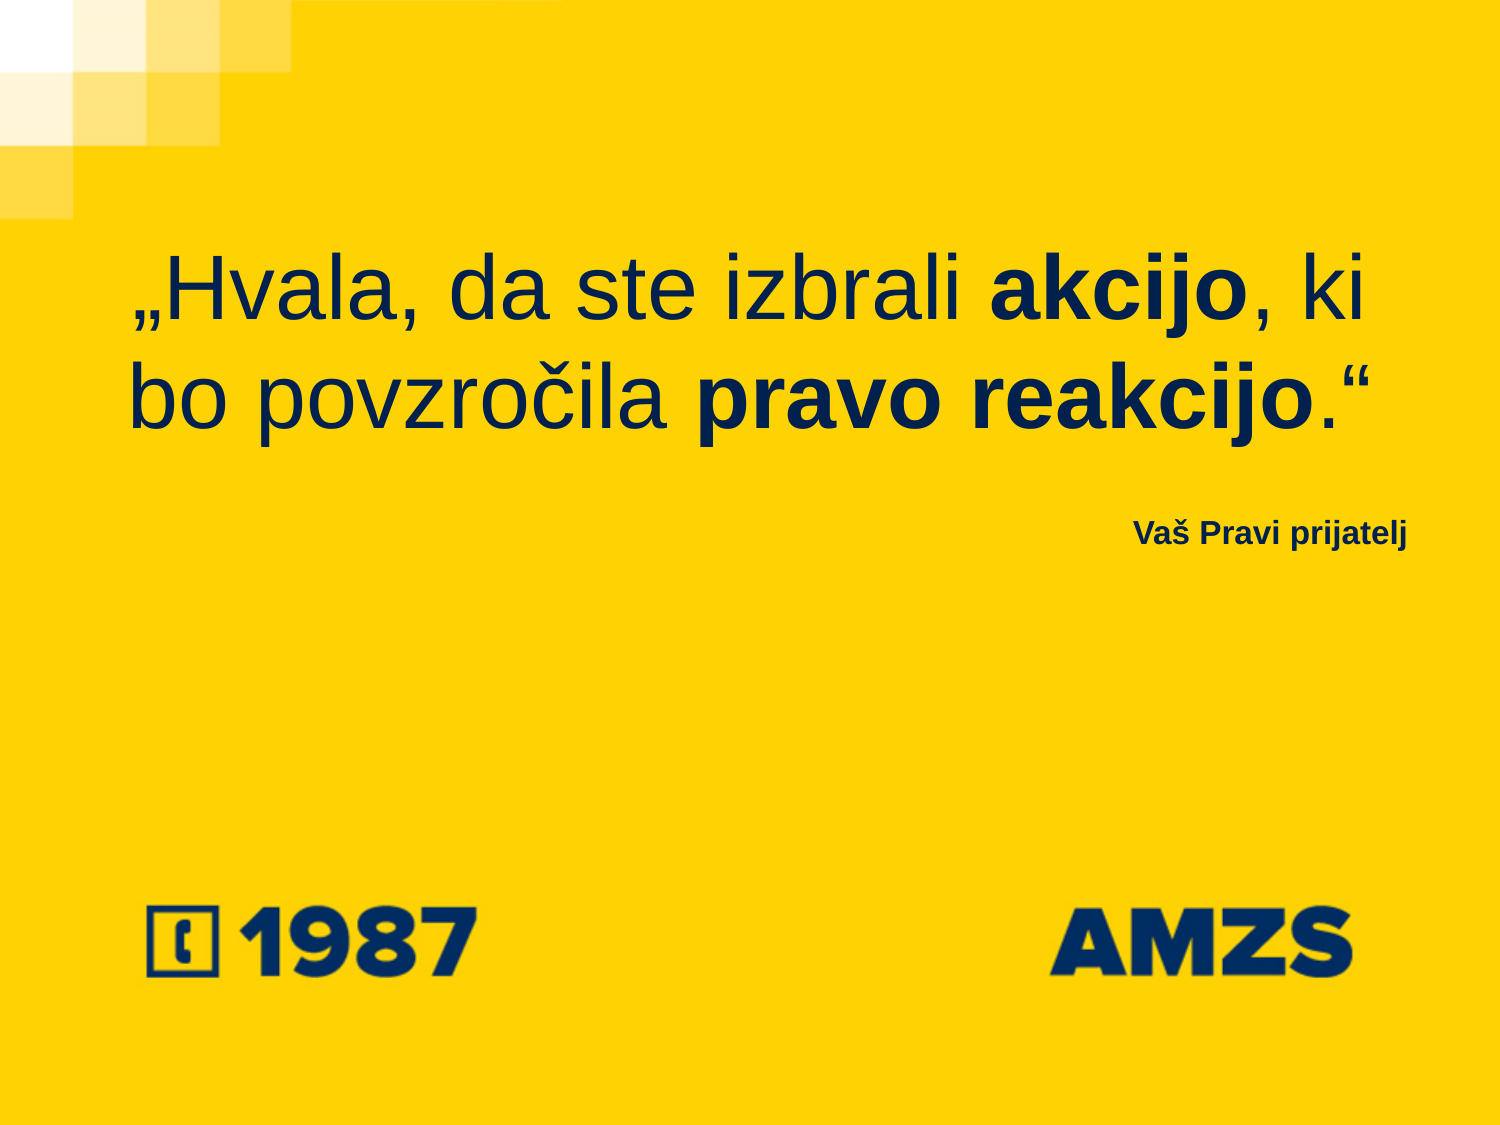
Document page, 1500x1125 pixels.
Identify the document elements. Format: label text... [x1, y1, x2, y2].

list Vaš Pravi prijatelj [76, 503, 1424, 705]
picture [0, 0, 1500, 1125]
list „Hvala, da ste izbrali akcijo, ki bo povzročila pravo reakcijo.“ [76, 219, 1424, 480]
